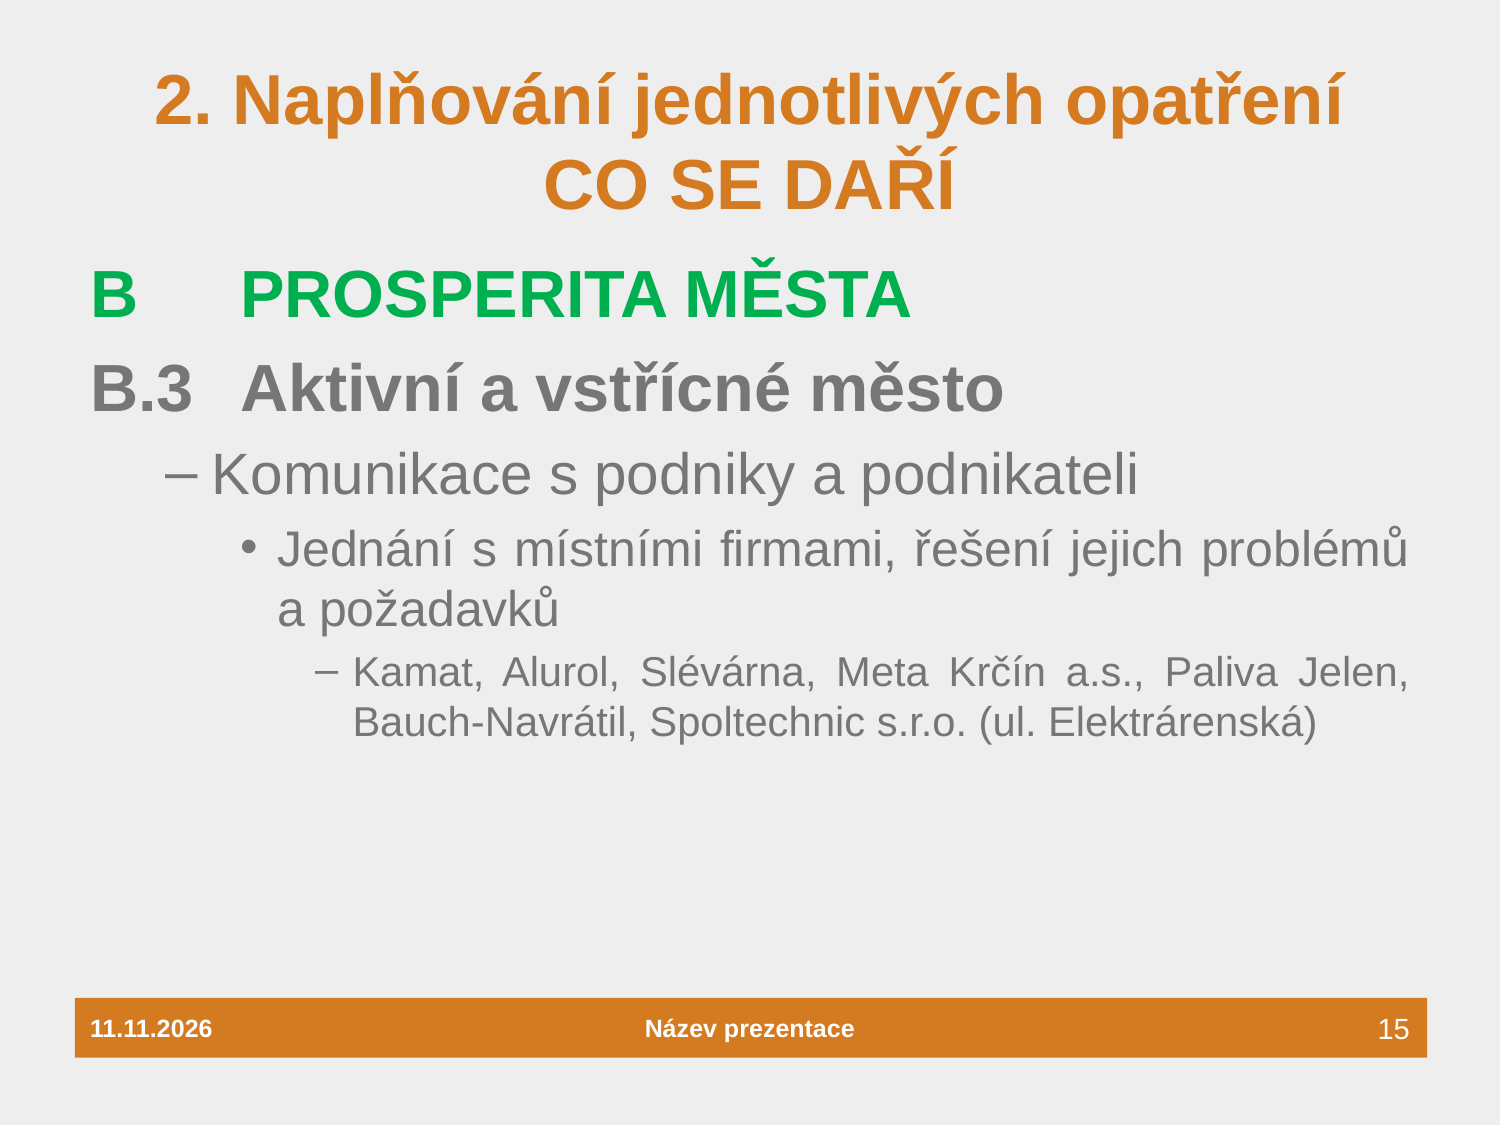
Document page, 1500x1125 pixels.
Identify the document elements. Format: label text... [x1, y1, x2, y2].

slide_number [75, 998, 425, 1058]
slide_number 15 [1074, 998, 1425, 1058]
list B PROSPERITA MĚSTA B.3 Aktivní a vstřícné město Komunikace s podniky a podnikateli Jednání s místními firmami, řešení jejich problémů a požadavků Kamat, Alurol, Slévárna, Meta Krčín a.s., Paliva Jelen, Bauch-Navrátil, Spoltechnic s.r.o. (ul. Elektrárenská) [75, 243, 1425, 964]
title 2. Naplňování jednotlivých opatření CO SE DAŘÍ [75, 45, 1425, 233]
footer Název prezentace [512, 998, 988, 1058]
